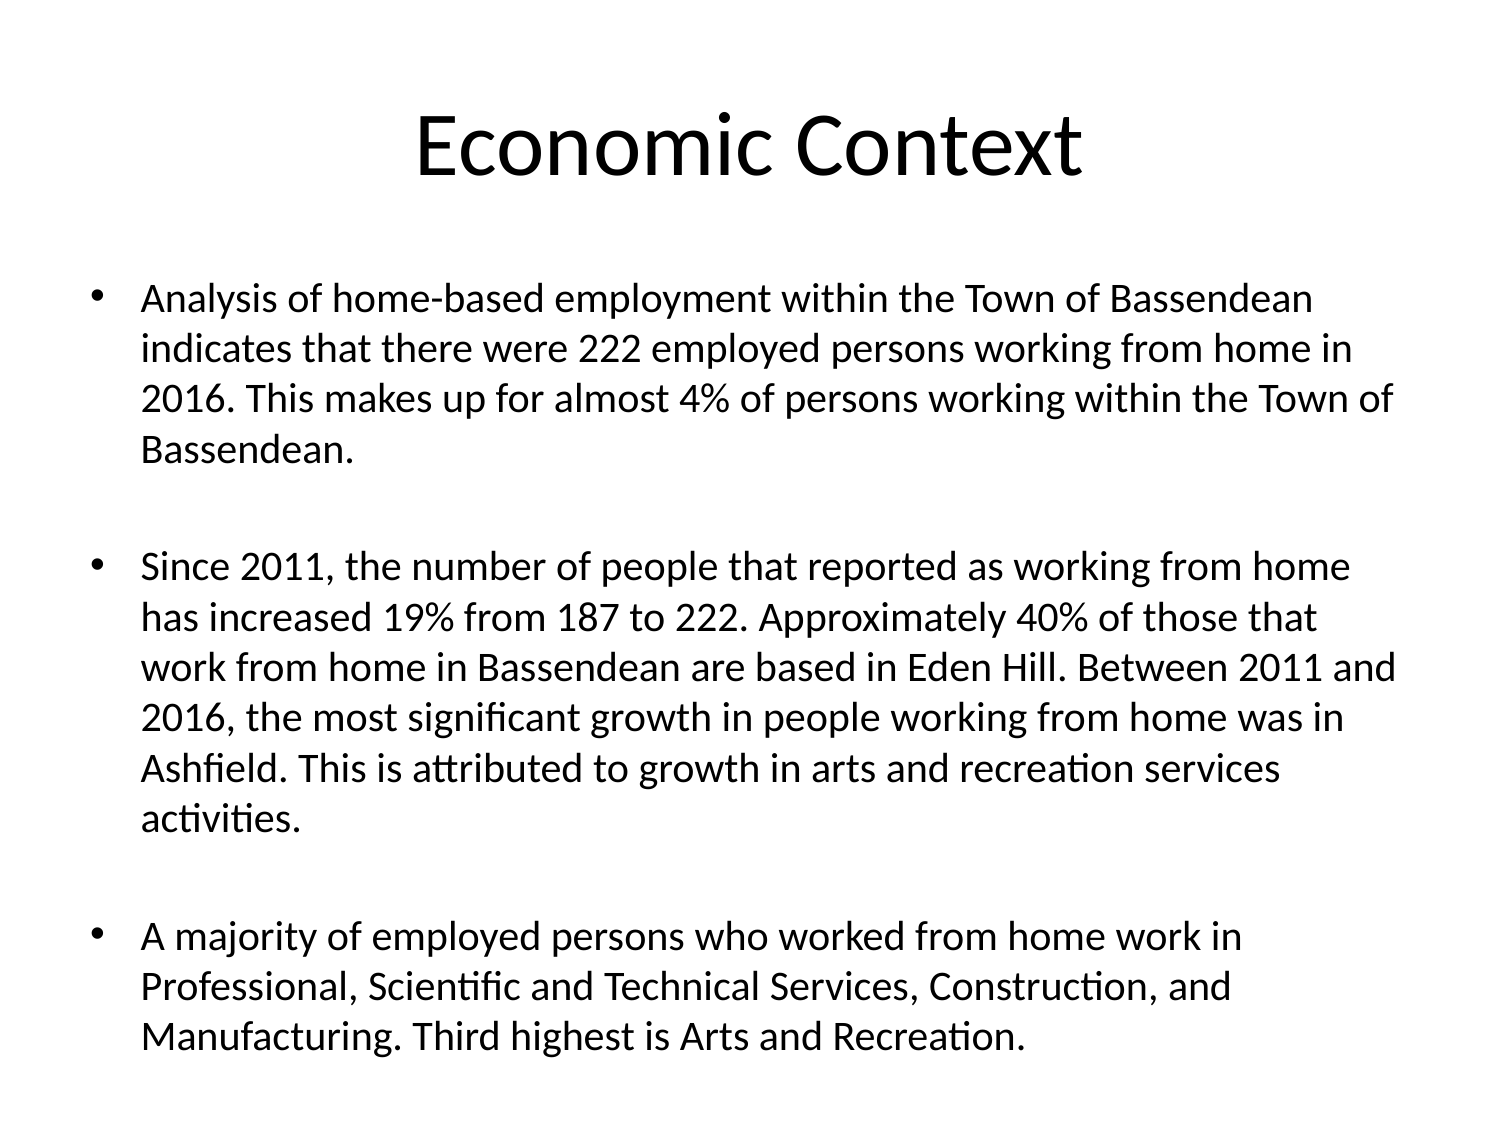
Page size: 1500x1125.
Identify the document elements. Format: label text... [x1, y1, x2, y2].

title Economic Context [75, 45, 1425, 233]
list Analysis of home-based employment within the Town of Bassendean indicates that there were 222 employed persons working from home in 2016. This makes up for almost 4% of persons working within the Town of Bassendean. Since 2011, the number of people that reported as working from home has increased 19% from 187 to 222. Approximately 40% of those that work from home in Bassendean are based in Eden Hill. Between 2011 and 2016, the most significant growth in people working from home was in Ashfield. This is attributed to growth in arts and recreation services activities. A majority of employed persons who worked from home work in Professional, Scientific and Technical Services, Construction, and Manufacturing. Third highest is Arts and Recreation. [75, 262, 1425, 1071]
